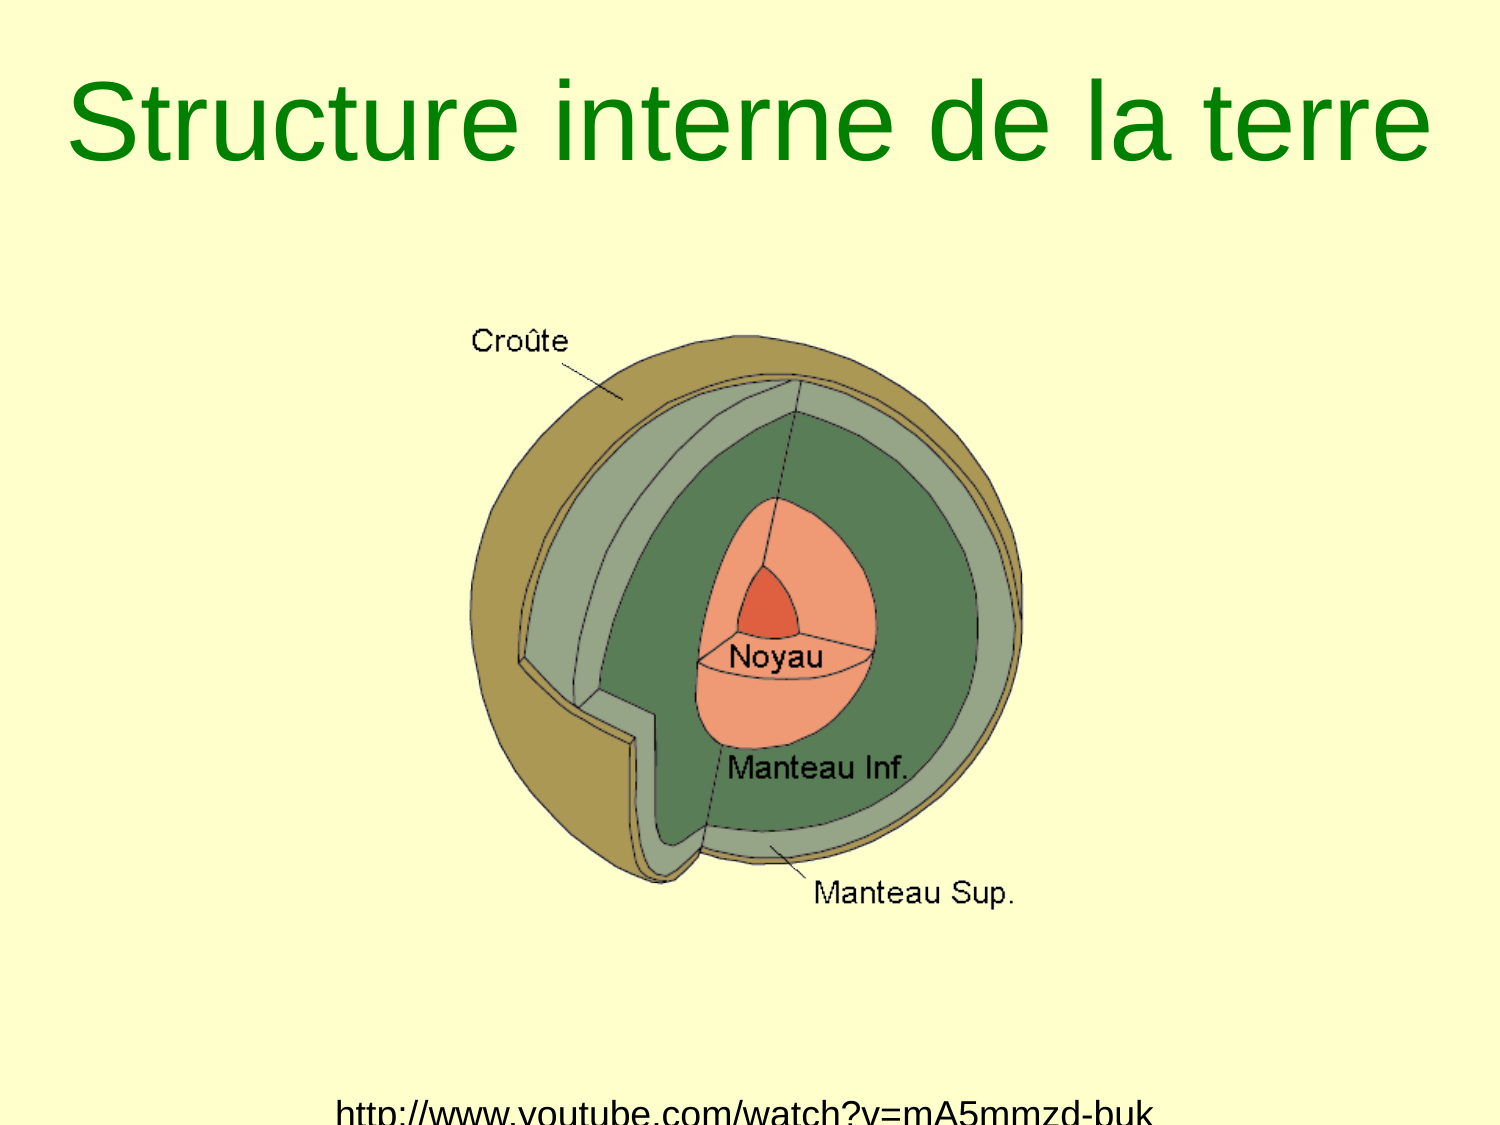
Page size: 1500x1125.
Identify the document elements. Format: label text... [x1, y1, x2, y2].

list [468, 298, 1032, 969]
text_box http://www.youtube.com/watch?v=mA5mmzd-buk [0, 1082, 1500, 1125]
title Structure interne de la terre [0, 0, 1500, 232]
